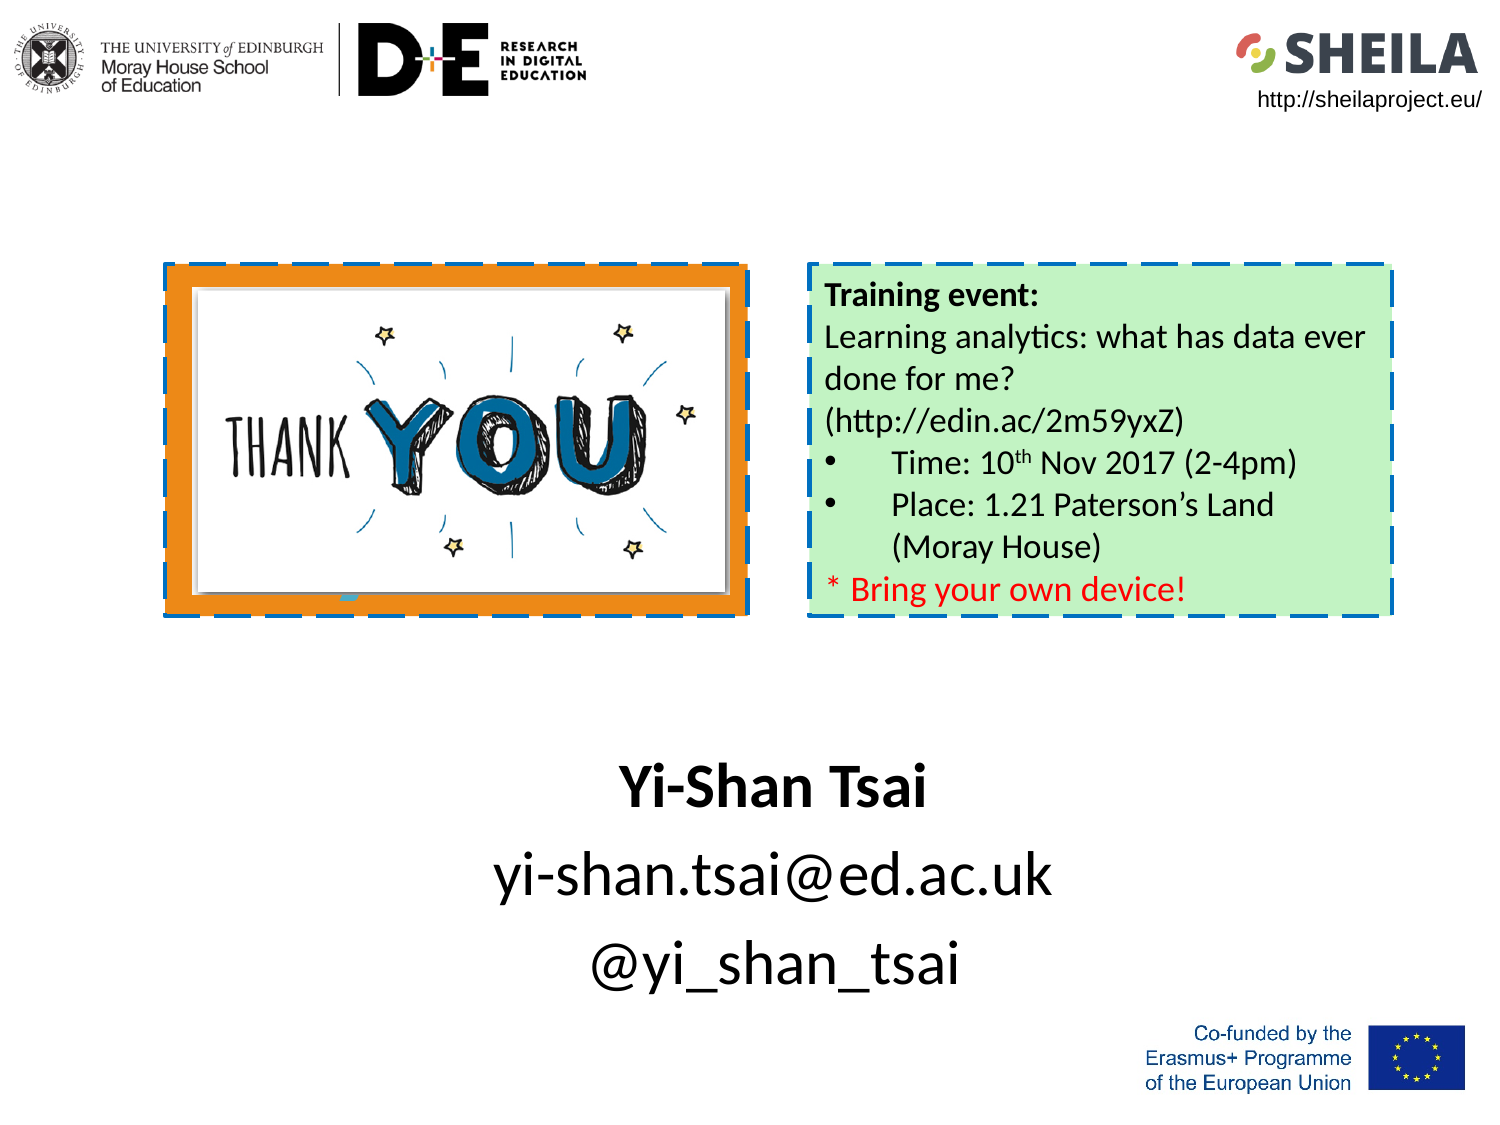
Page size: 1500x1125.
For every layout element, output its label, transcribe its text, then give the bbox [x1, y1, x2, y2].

picture [14, 22, 586, 96]
list Yi-Shan Tsai yi-shan.tsai@ed.ac.uk @yi_shan_tsai [375, 736, 1173, 1005]
text_box Thank you! [165, 263, 748, 617]
picture [192, 286, 731, 595]
text_box Training event: Learning analytics: what has data ever done for me? (http://edin.ac/2m59yxZ) Time: 10th Nov 2017 (2-4pm) Place: 1.21 Paterson’s Land (Moray House) * Bring your own device! [809, 263, 1392, 617]
picture [1231, 18, 1485, 83]
picture [1126, 1006, 1481, 1109]
text_box http://sheilaproject.eu/ [1242, 76, 1498, 120]
